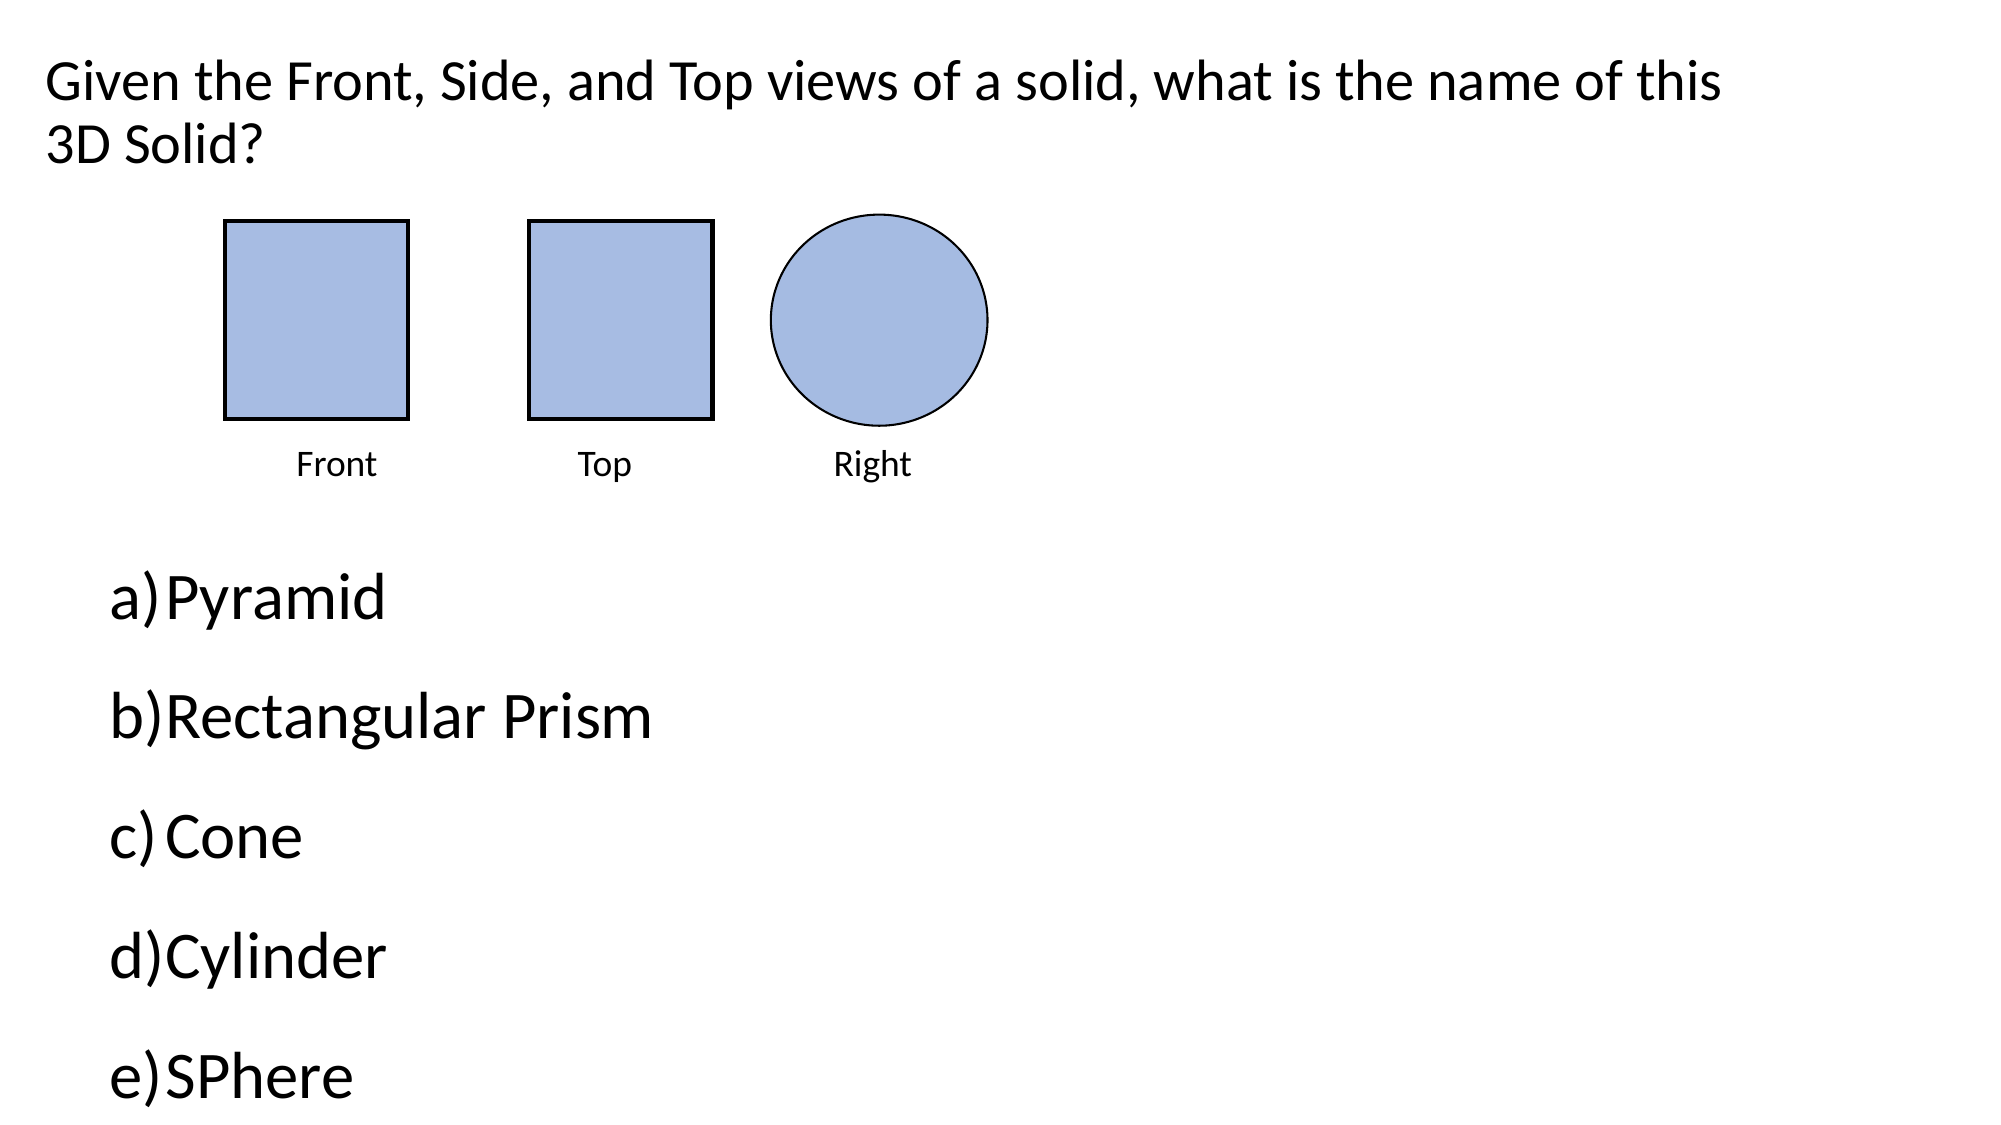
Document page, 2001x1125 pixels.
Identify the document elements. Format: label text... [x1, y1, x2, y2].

text_box Front [265, 431, 409, 492]
text_box Top [533, 431, 677, 492]
text_box [224, 220, 409, 420]
text_box Right [801, 431, 945, 492]
text_box [528, 220, 713, 420]
text_box Pyramid Rectangular Prism Cone Cylinder SPhere [94, 505, 910, 1120]
text_box [769, 213, 989, 427]
list Given the Front, Side, and Top views of a solid, what is the name of this 3D Solid? [30, 43, 1768, 255]
